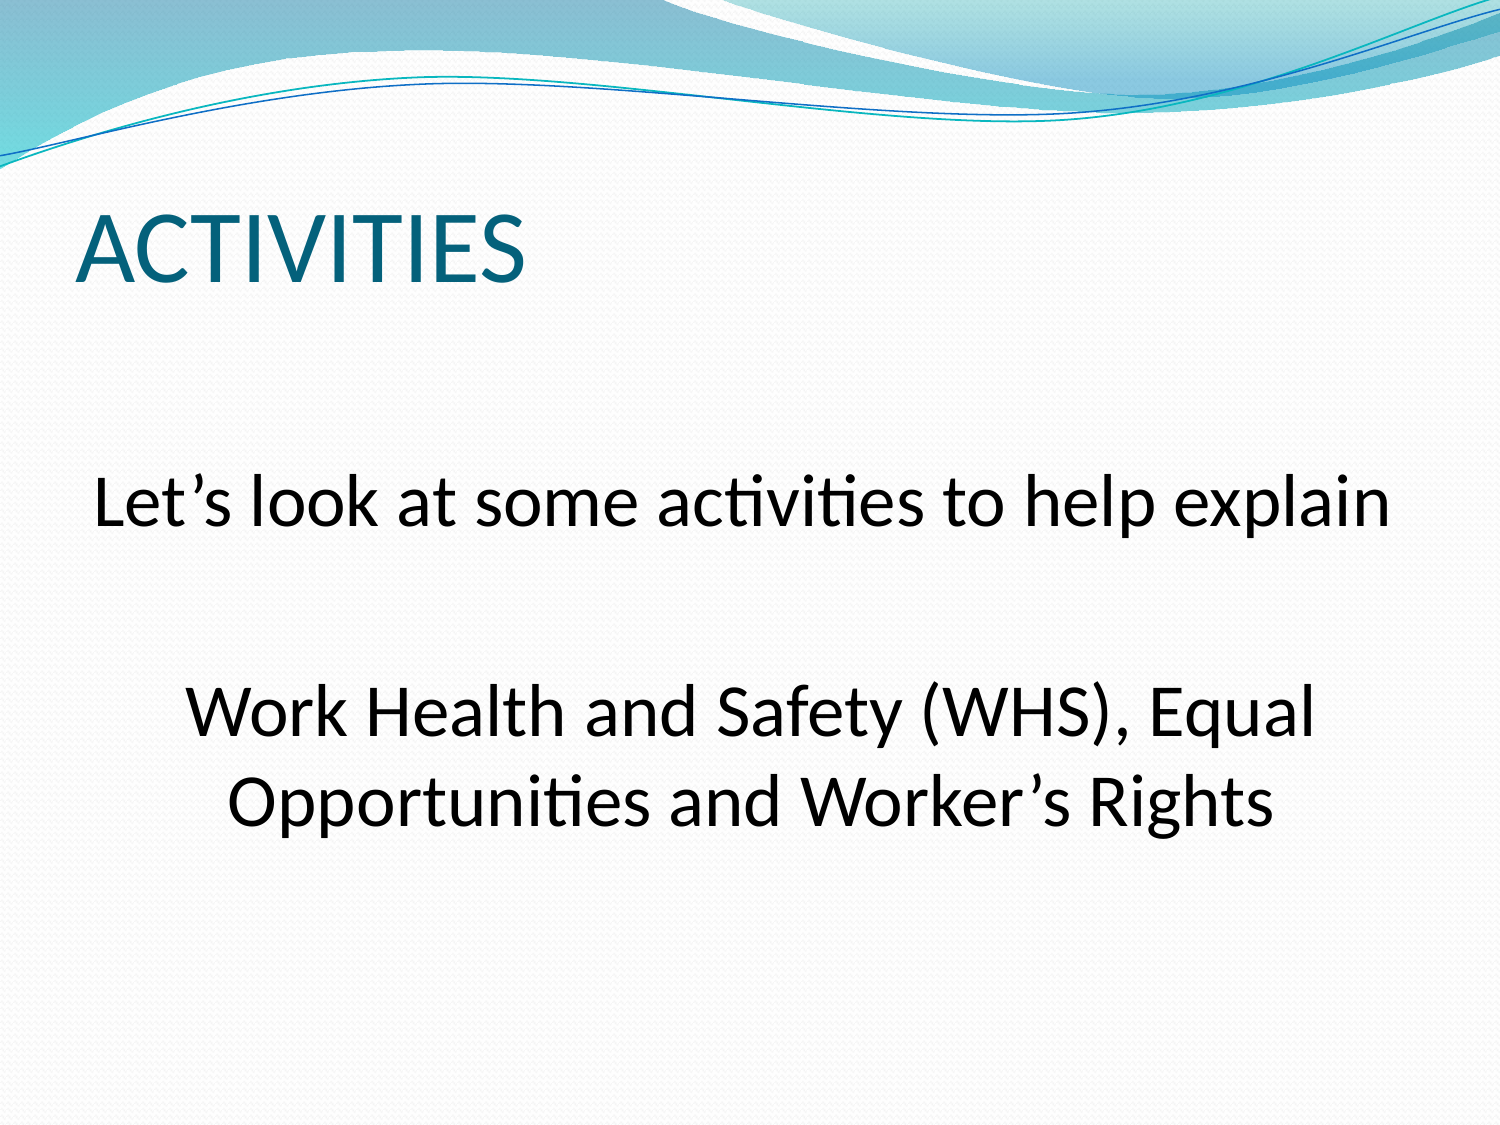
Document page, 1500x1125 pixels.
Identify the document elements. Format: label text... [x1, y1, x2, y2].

list Let’s look at some activities to help explain Work Health and Safety (WHS), Equal Opportunities and Worker’s Rights [76, 444, 1427, 867]
title ACTIVITIES [75, 115, 1425, 303]
